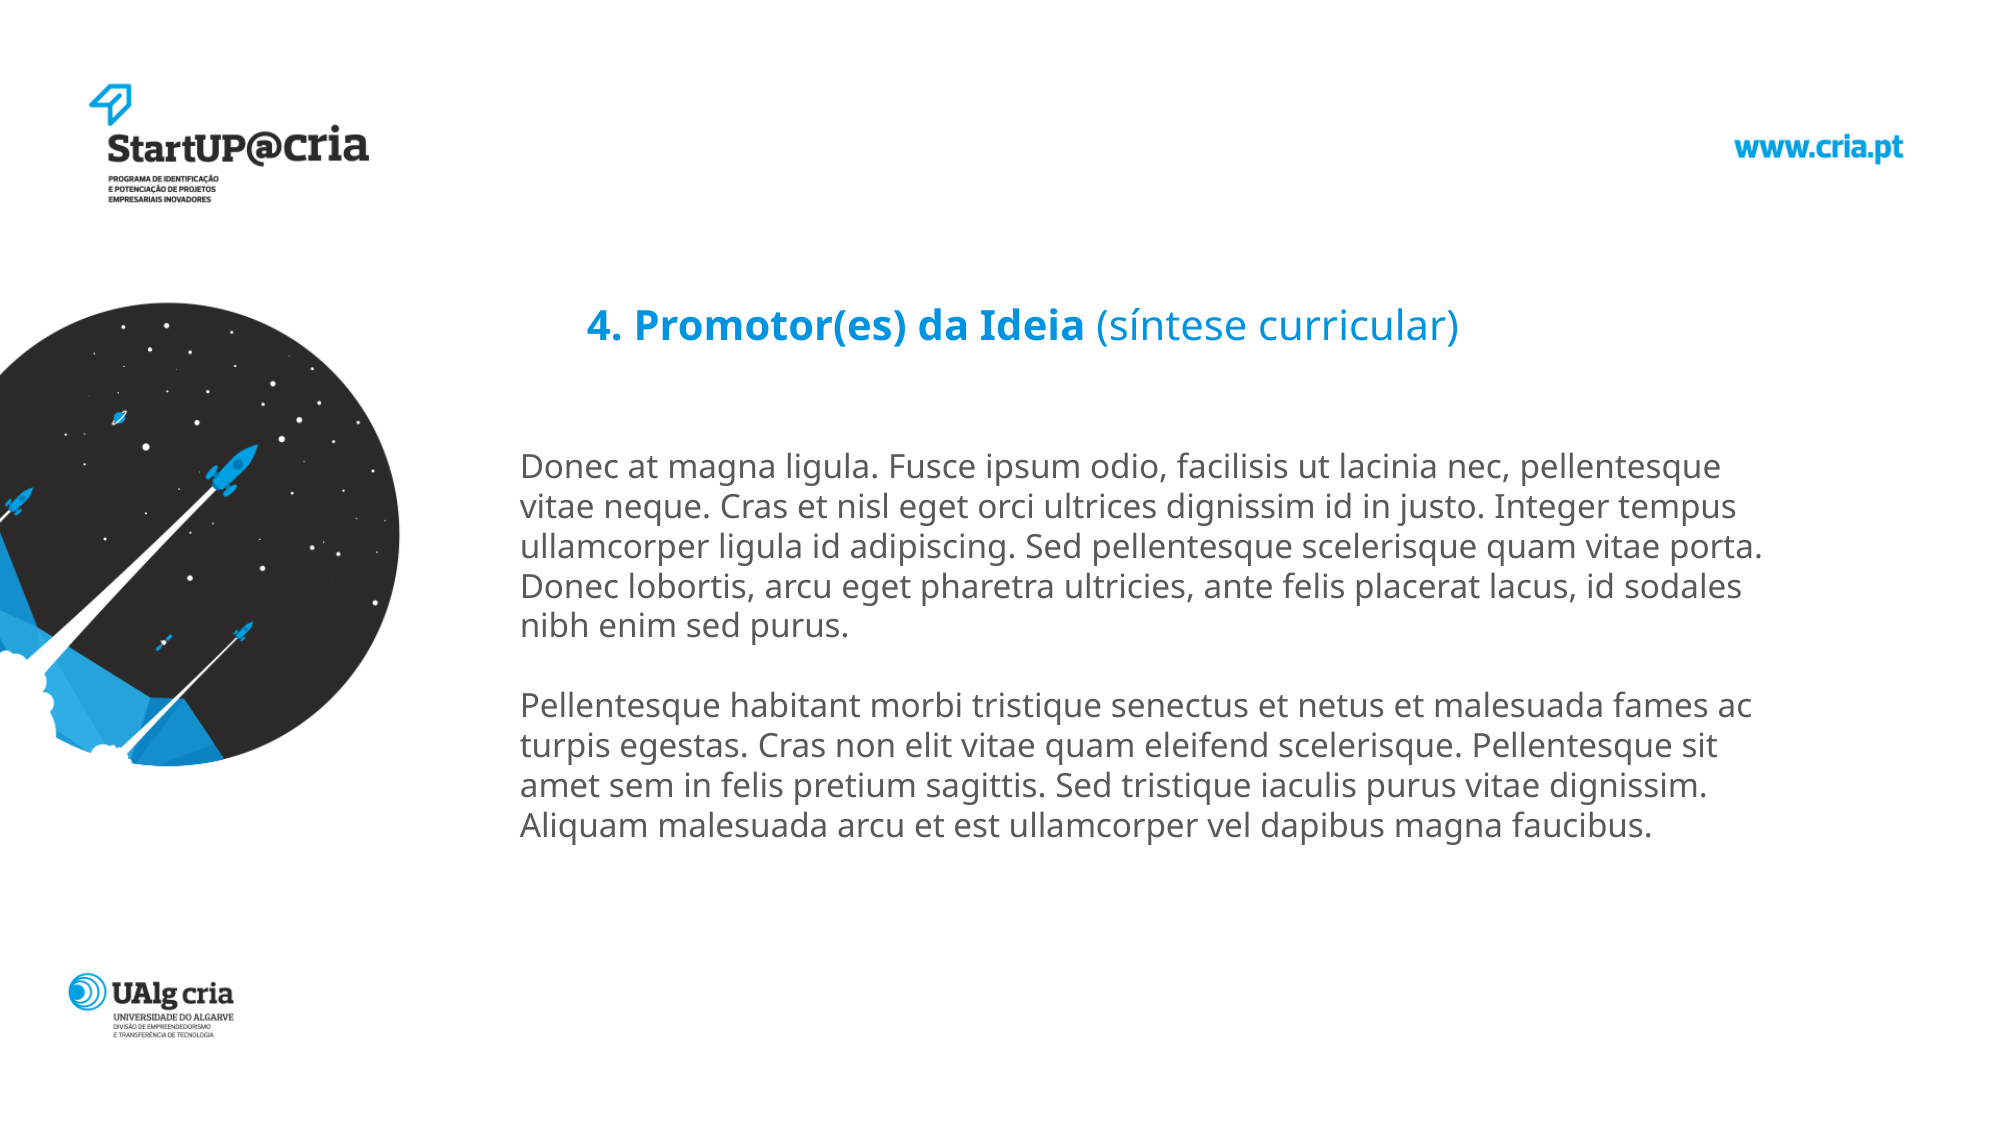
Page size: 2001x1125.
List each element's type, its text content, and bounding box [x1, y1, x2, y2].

picture [0, 0, 2001, 1125]
text_box Donec at magna ligula. Fusce ipsum odio, facilisis ut lacinia nec, pellentesque vitae neque. Cras et nisl eget orci ultrices dignissim id in justo. Integer tempus ullamcorper ligula id adipiscing. Sed pellentesque scelerisque quam vitae porta. Donec lobortis, arcu eget pharetra ultricies, ante felis placerat lacus, id sodales nibh enim sed purus. Pellentesque habitant morbi tristique senectus et netus et malesuada fames ac turpis egestas. Cras non elit vitae quam eleifend scelerisque. Pellentesque sit amet sem in felis pretium sagittis. Sed tristique iaculis purus vitae dignissim. Aliquam malesuada arcu et est ullamcorper vel dapibus magna faucibus. [505, 437, 1817, 852]
text_box 4. Promotor(es) da Ideia (síntese curricular) [572, 291, 1474, 357]
